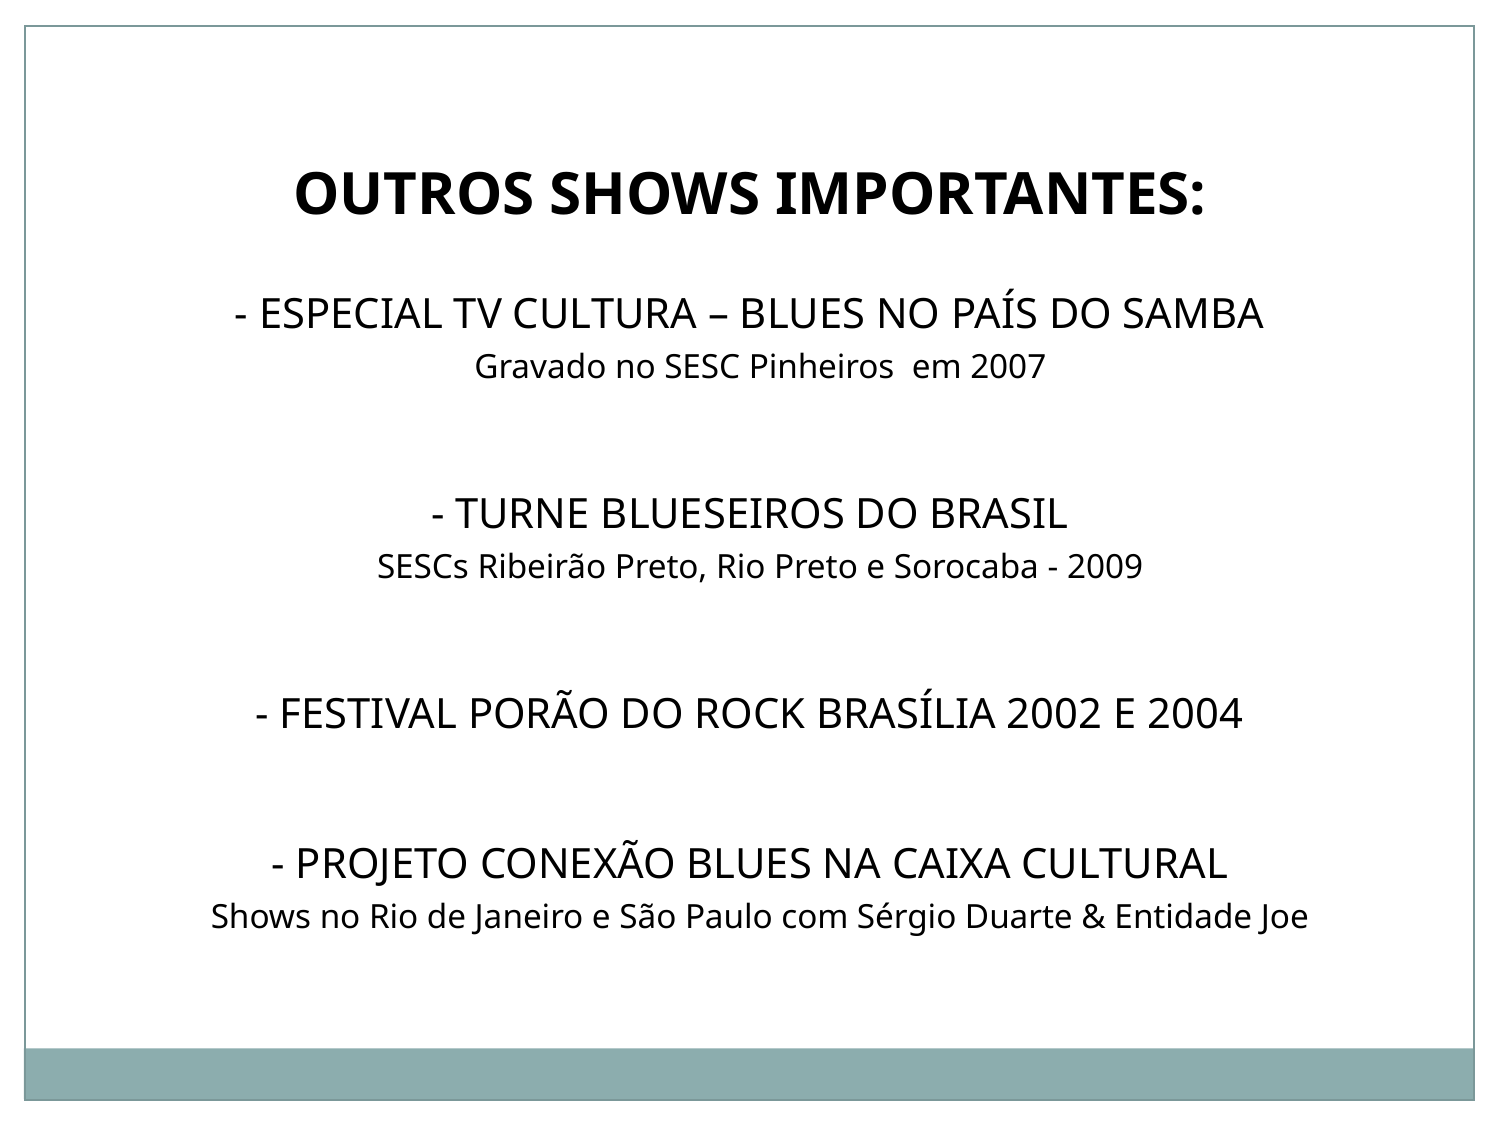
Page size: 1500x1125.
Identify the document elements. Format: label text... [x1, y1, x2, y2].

text_box OUTROS SHOWS IMPORTANTES: - ESPECIAL TV CULTURA – BLUES NO PAÍS DO SAMBA Gravado no SESC Pinheiros em 2007 - TURNE BLUESEIROS DO BRASIL SESCs Ribeirão Preto, Rio Preto e Sorocaba - 2009 - FESTIVAL PORÃO DO ROCK BRASÍLIA 2002 E 2004 - PROJETO CONEXÃO BLUES NA CAIXA CULTURAL Shows no Rio de Janeiro e São Paulo com Sérgio Duarte & Entidade Joe [135, 148, 1365, 944]
